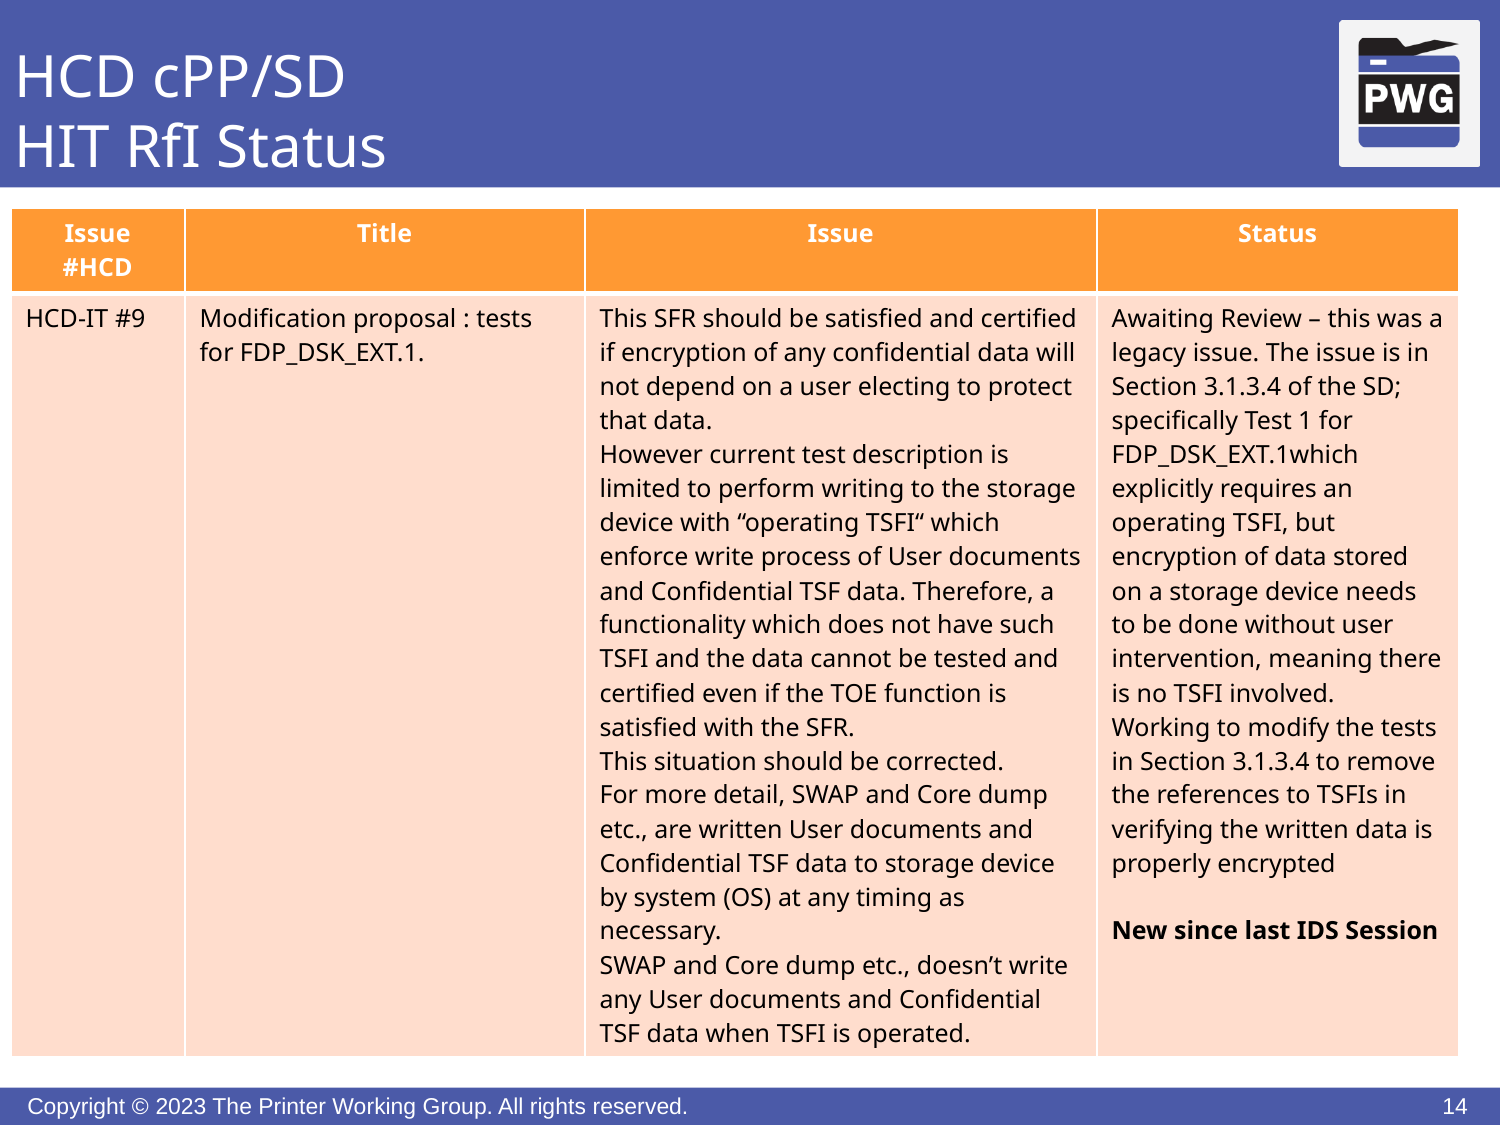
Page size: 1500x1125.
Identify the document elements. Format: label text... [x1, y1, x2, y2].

picture [1339, 20, 1480, 167]
table_cell This SFR should be satisfied and certified if encryption of any confidential data will not depend on a user electing to protect that data. However current test description is limited to perform writing to the storage device with “operating TSFI“ which enforce write process of User documents and Confidential TSF data. Therefore, a functionality which does not have such TSFI and the data cannot be tested and certified even if the TOE function is satisfied with the SFR. This situation should be corrected. For more detail, SWAP and Core dump etc., are written User documents and Confidential TSF data to storage device by system (OS) at any timing as necessary. SWAP and Core dump etc., doesn’t write any User documents and Confidential TSF data when TSFI is operated. [586, 296, 1096, 1056]
text_box Copyright © 2023 The Printer Working Group. All rights reserved. [20, 1092, 750, 1118]
table_cell Modification proposal : tests for FDP_DSK_EXT.1. [186, 296, 584, 1056]
table_header Issue [586, 209, 1096, 291]
table_header Issue #HCD [12, 209, 184, 291]
text_box 14 [1441, 1092, 1469, 1118]
text_box [0, 0, 1500, 188]
table_header Title [186, 209, 584, 291]
table_cell HCD-IT #9 [12, 296, 184, 1056]
text_box [0, 1087, 1500, 1125]
table_cell Awaiting Review – this was a legacy issue. The issue is in Section 3.1.3.4 of the SD; specifically Test 1 for FDP_DSK_EXT.1which explicitly requires an operating TSFI, but encryption of data stored on a storage device needs to be done without user intervention, meaning there is no TSFI involved. Working to modify the tests in Section 3.1.3.4 to remove the references to TSFIs in verifying the written data is properly encrypted New since last IDS Session [1098, 296, 1458, 1056]
title HCD cPP/SD HIT RfI Status [0, 20, 1319, 188]
table_header Status [1098, 209, 1458, 291]
